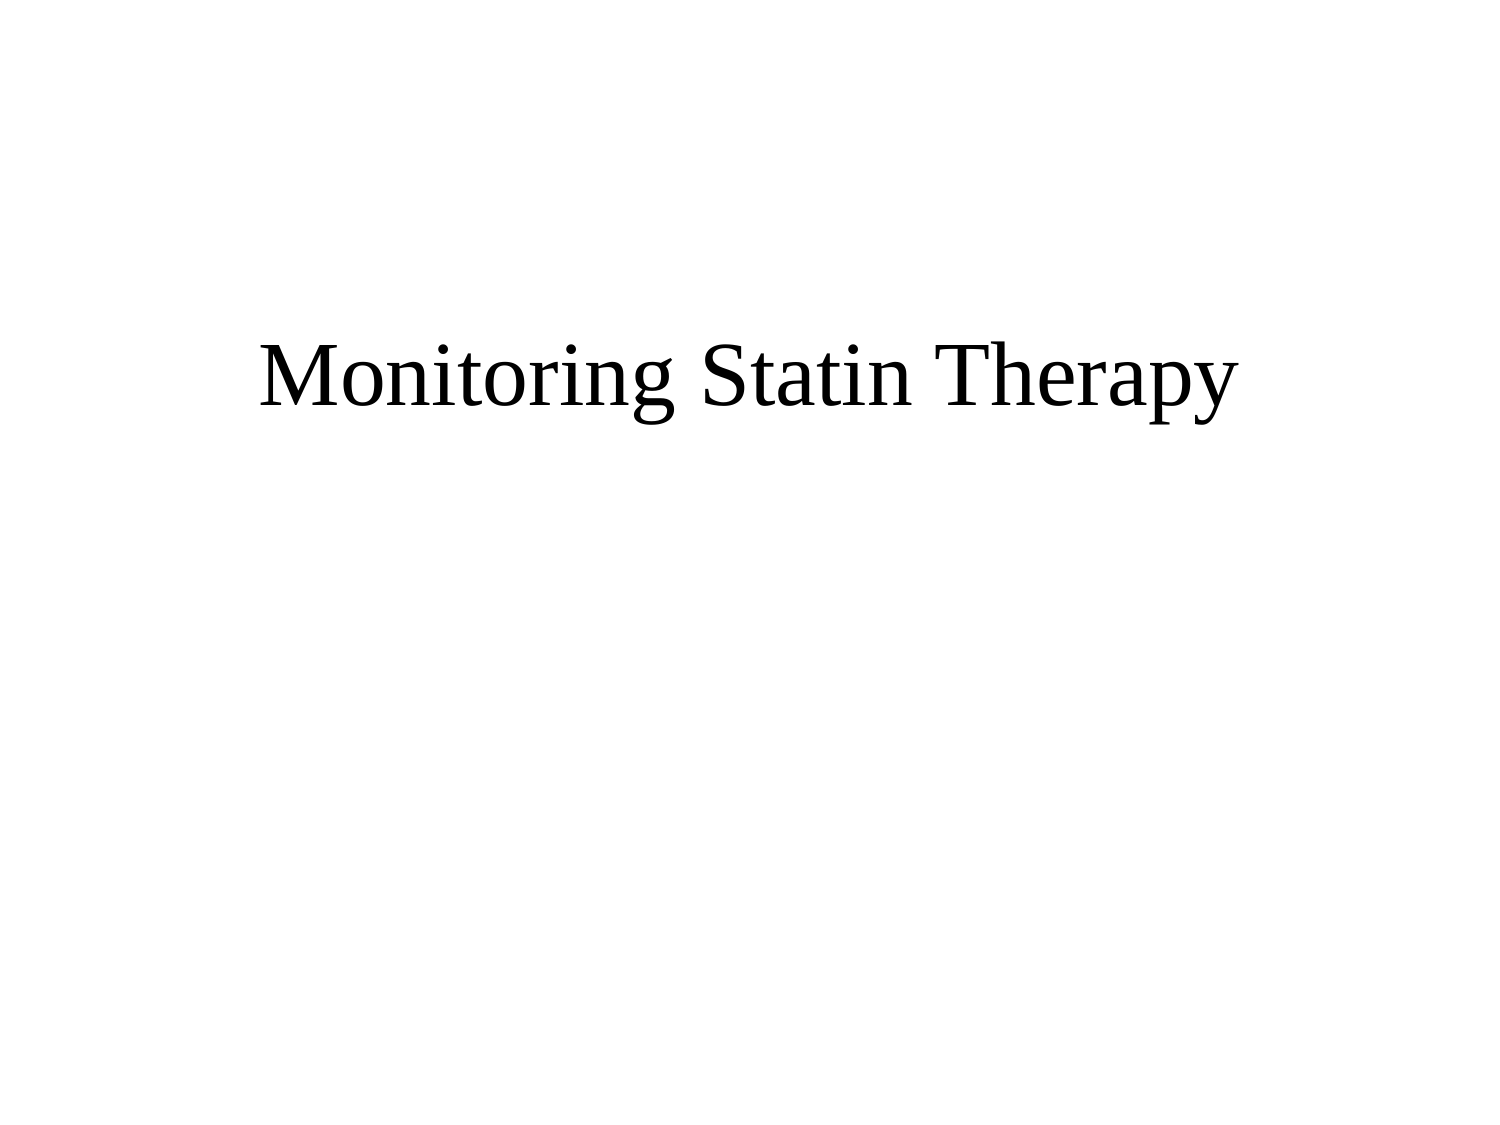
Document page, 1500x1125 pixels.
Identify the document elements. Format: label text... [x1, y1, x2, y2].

title Monitoring Statin Therapy [75, 275, 1425, 463]
